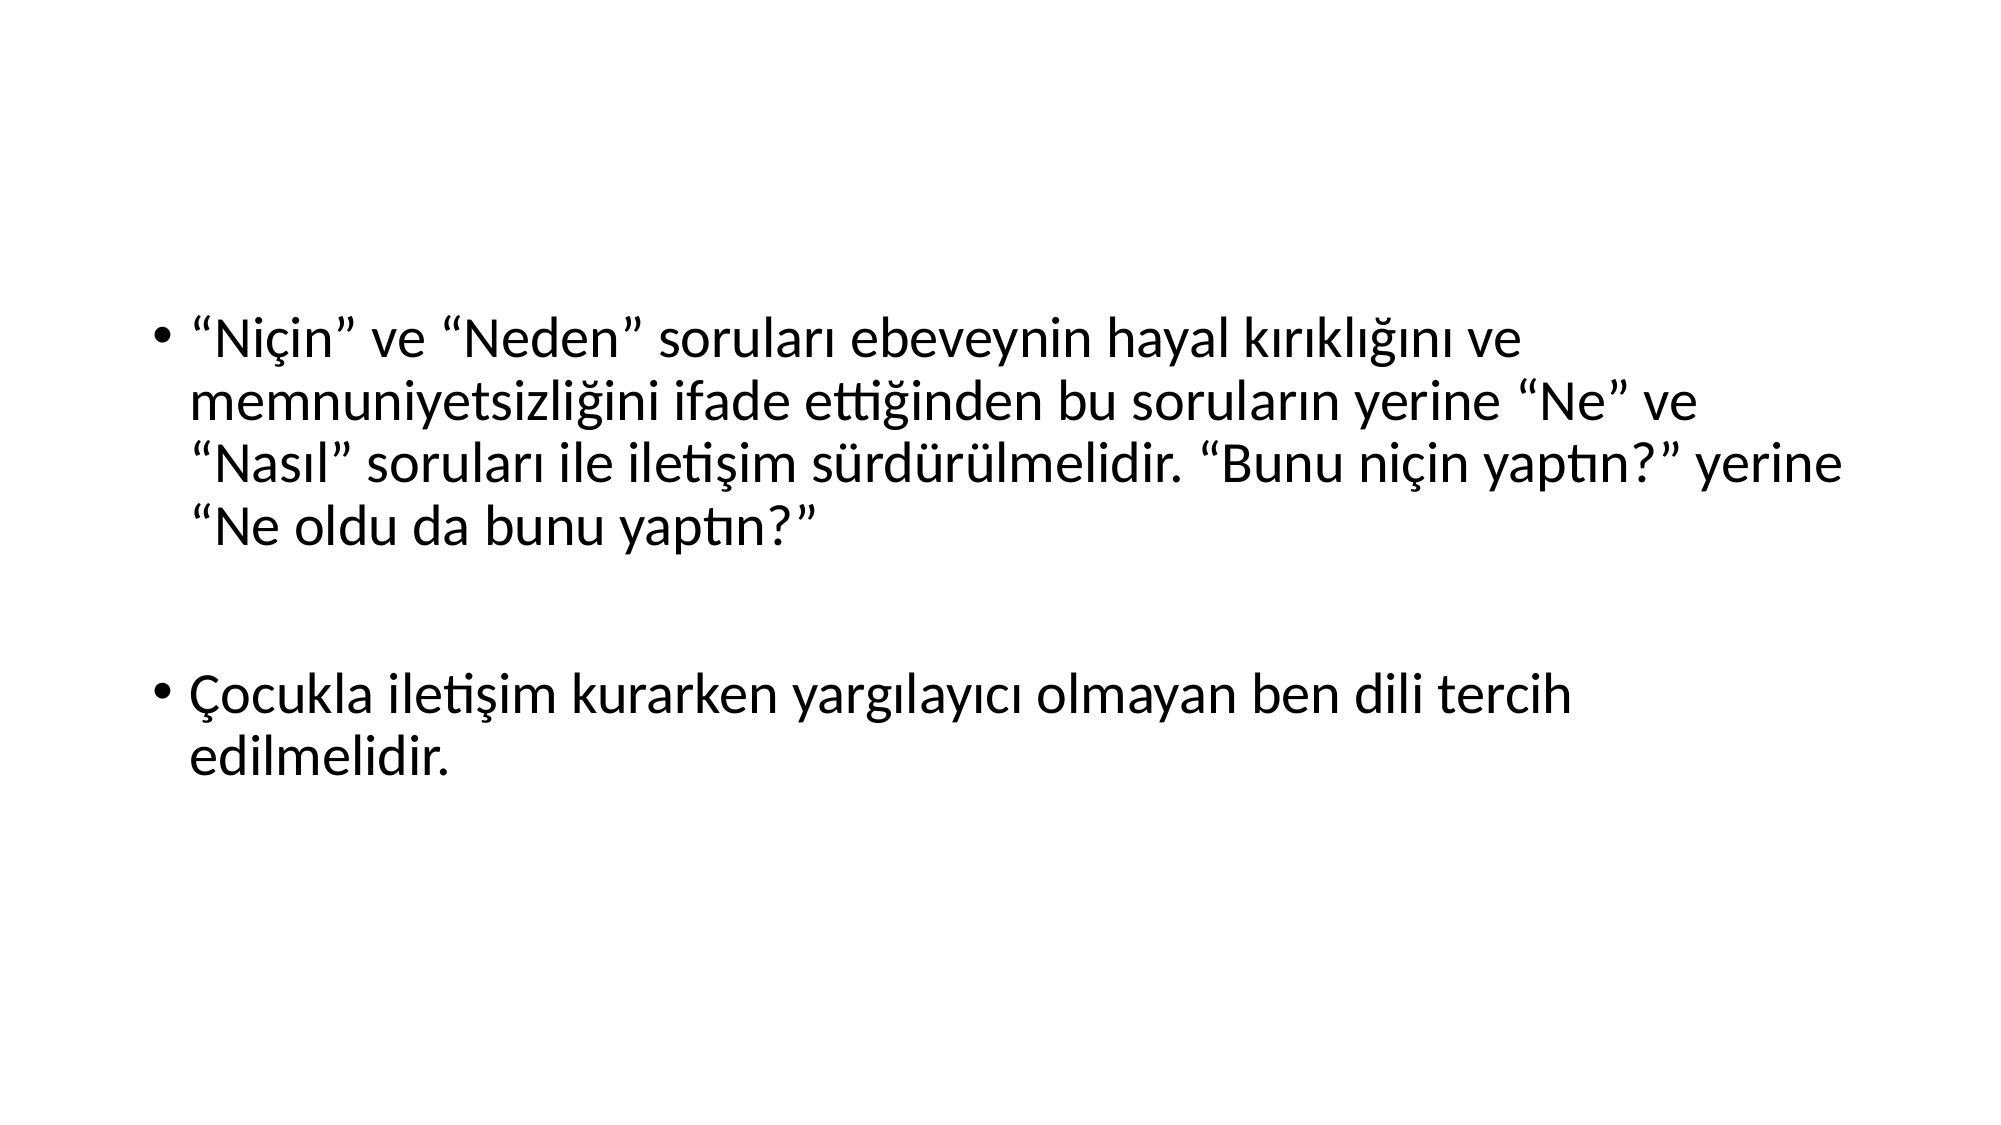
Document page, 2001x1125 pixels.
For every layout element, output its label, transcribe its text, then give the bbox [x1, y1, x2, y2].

list “Niçin” ve “Neden” soruları ebeveynin hayal kırıklığını ve memnuniyetsizliğini ifade ettiğinden bu soruların yerine “Ne” ve “Nasıl” soruları ile iletişim sürdürülmelidir. “Bunu niçin yaptın?” yerine “Ne oldu da bunu yaptın?” Çocukla iletişim kurarken yargılayıcı olmayan ben dili tercih edilmelidir. [137, 299, 1863, 1014]
